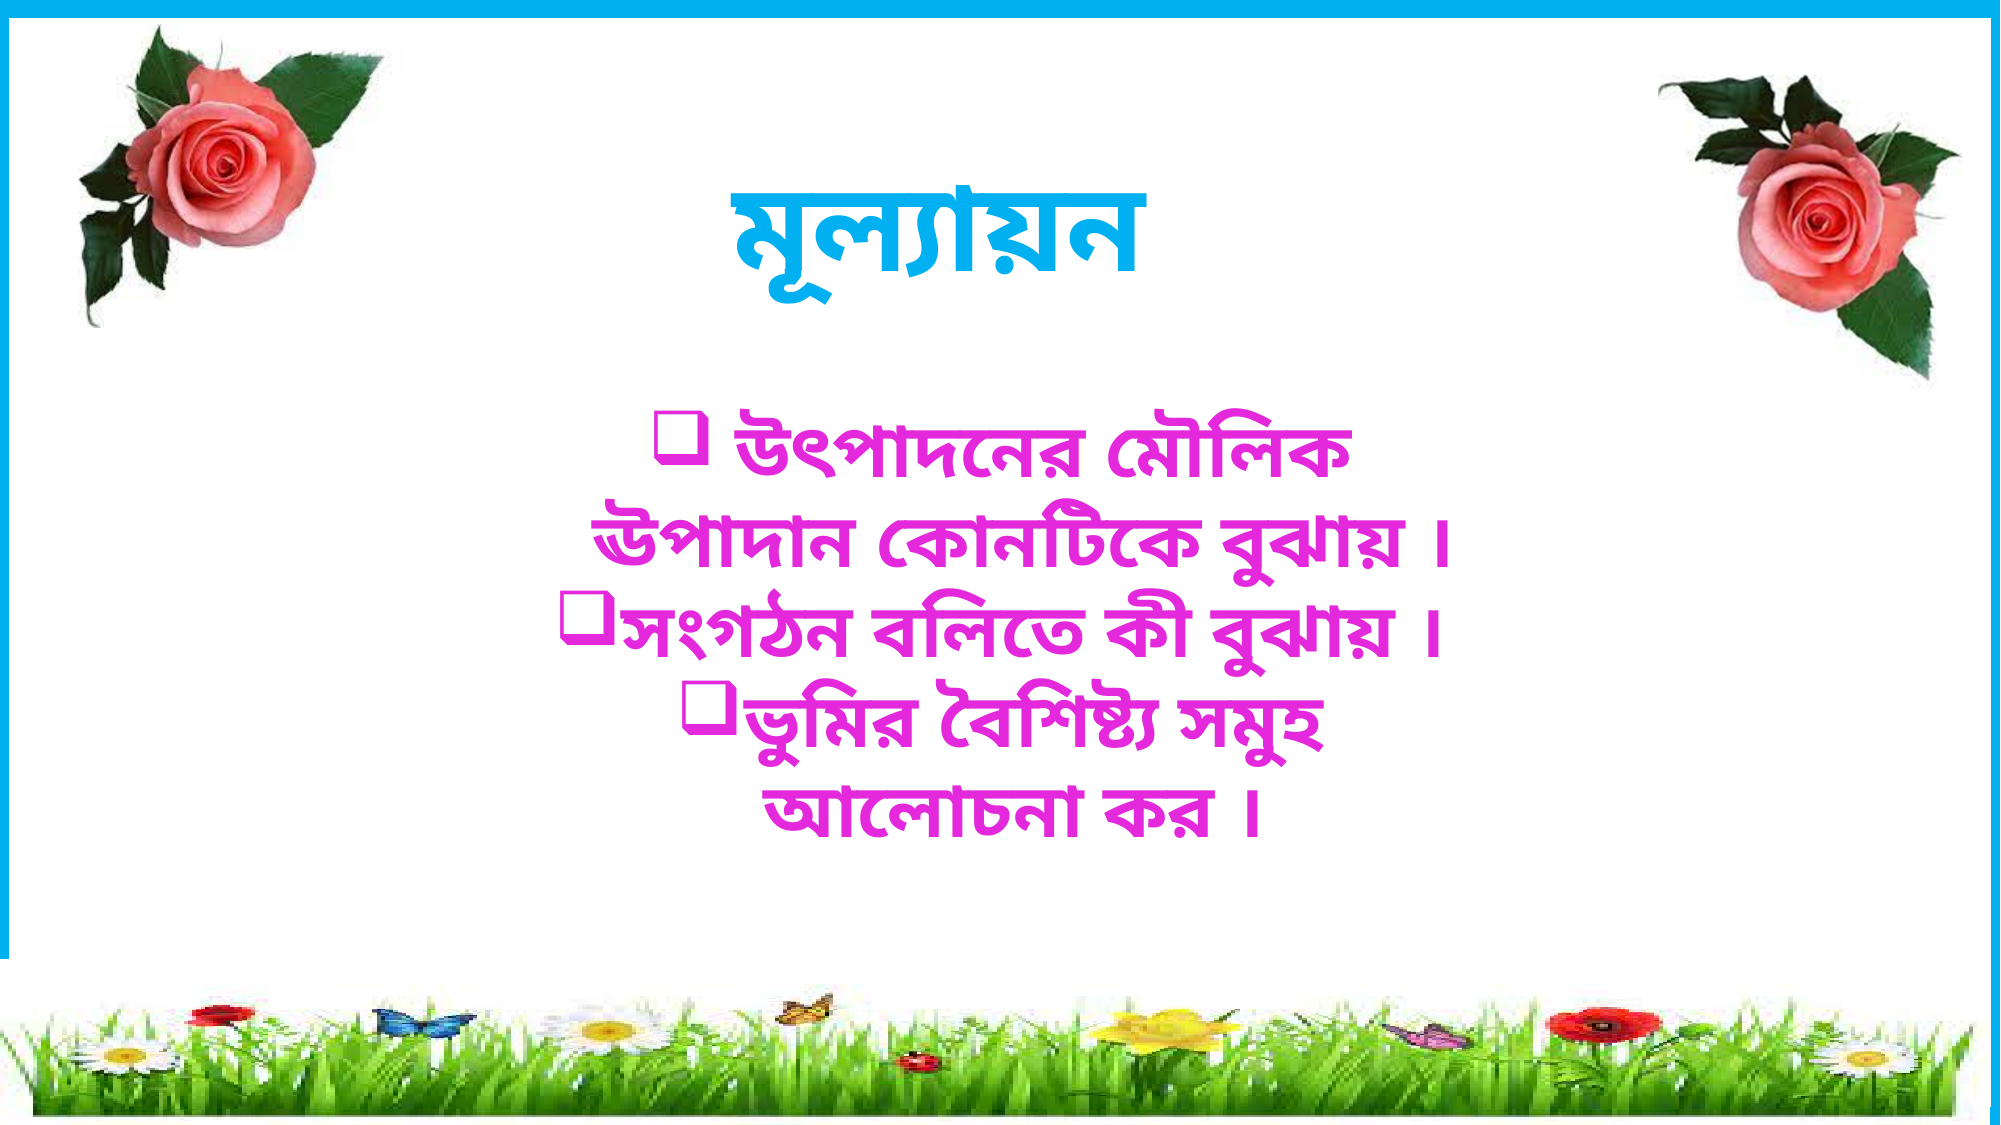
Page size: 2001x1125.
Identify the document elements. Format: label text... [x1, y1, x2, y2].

text_box উৎপাদনের মৌলিক ঊপাদান কোনটিকে বুঝায় । সংগঠন বলিতে কী বুঝায় । ভুমির বৈশিষ্ট্য সমুহ আলোচনা কর । [500, 394, 1500, 860]
picture [0, 959, 1990, 1125]
picture [1658, 24, 1962, 431]
text_box মূল্যায়ন [639, 138, 1239, 304]
picture [29, 24, 434, 329]
text_box [0, 0, 2000, 1125]
